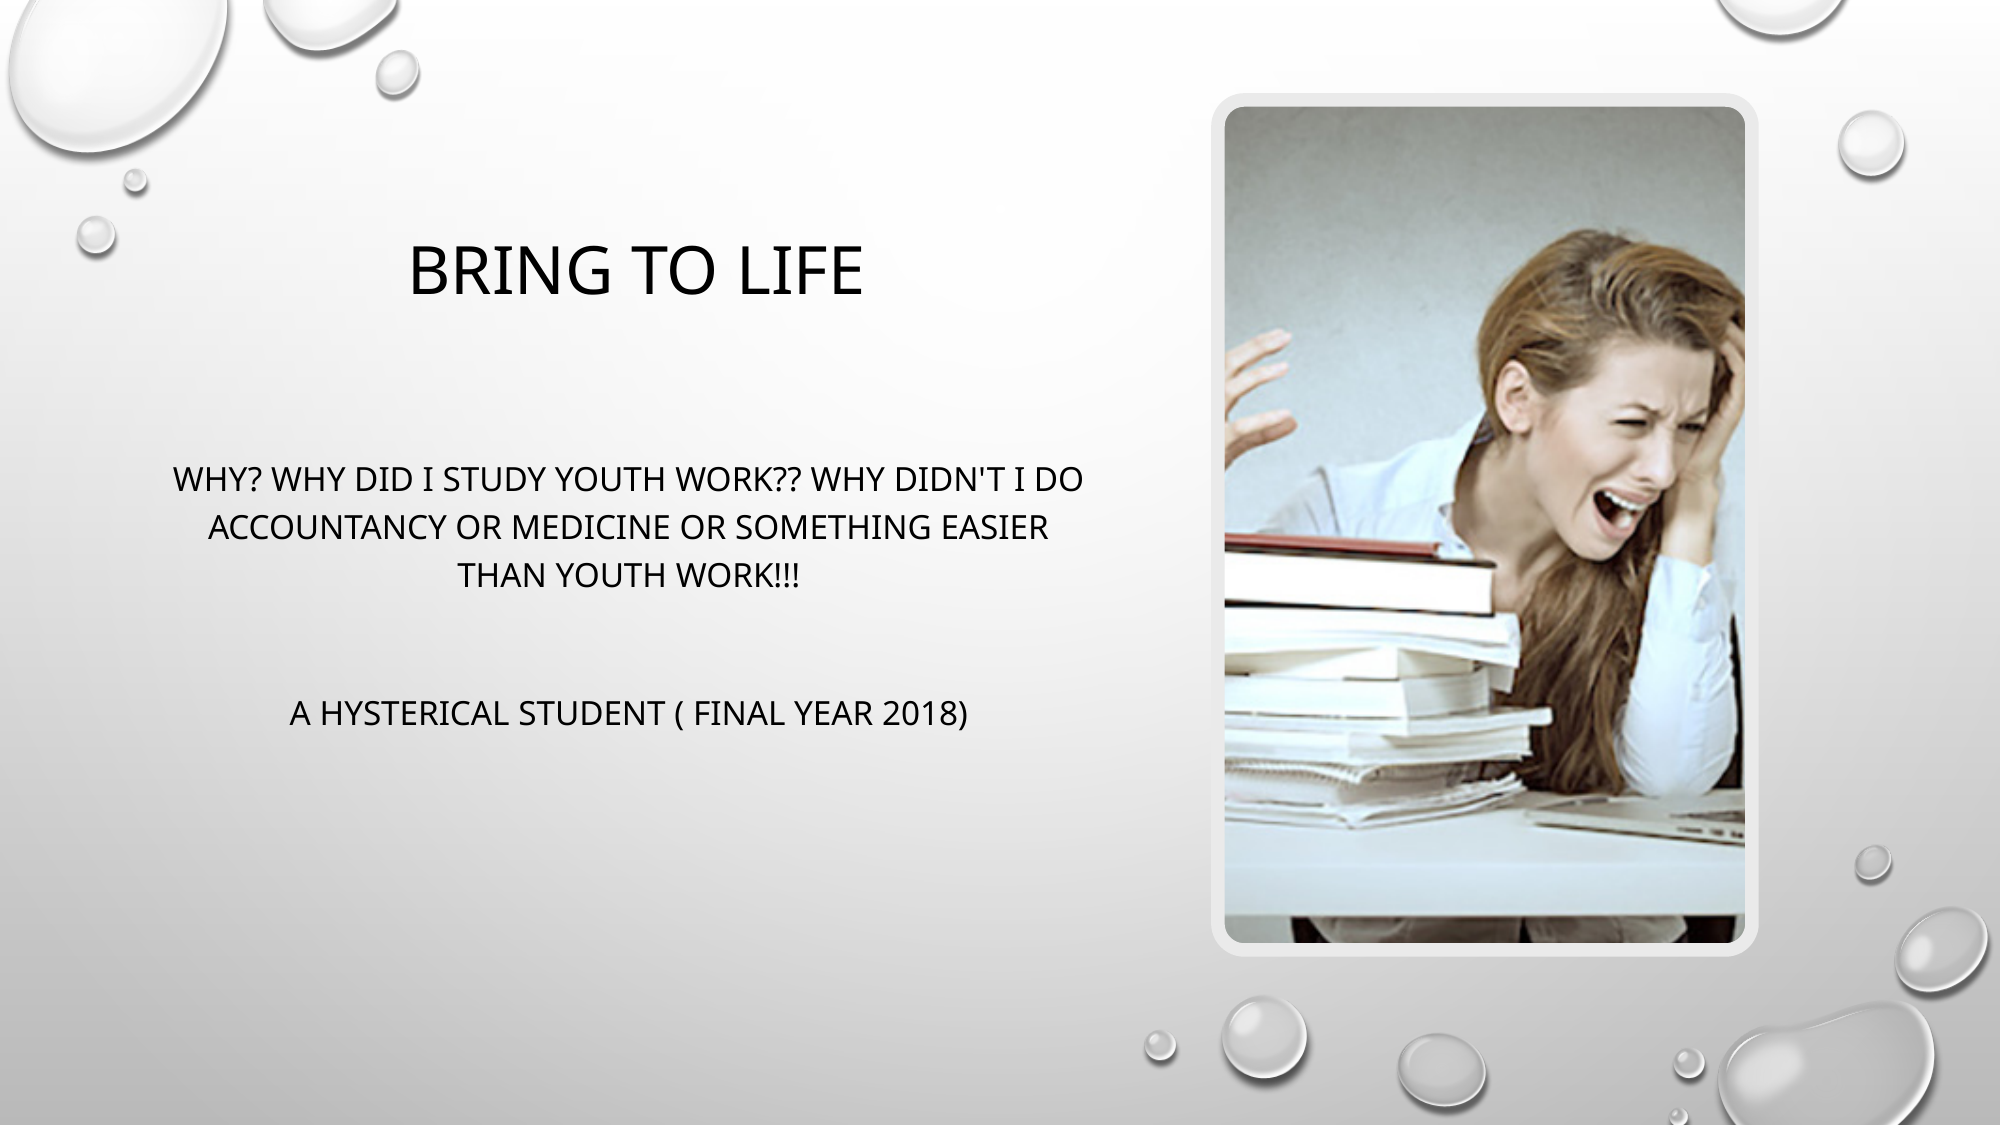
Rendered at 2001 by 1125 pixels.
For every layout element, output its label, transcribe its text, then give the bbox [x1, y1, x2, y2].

picture [0, 0, 2000, 1125]
list Why? Why did I study youth work?? WHY Didn't I do accountancy or medicine or something easier than youth work!!! A hysterical student ( final year 2018) [149, 377, 1109, 940]
title BRING TO LIFE [149, 99, 1124, 317]
